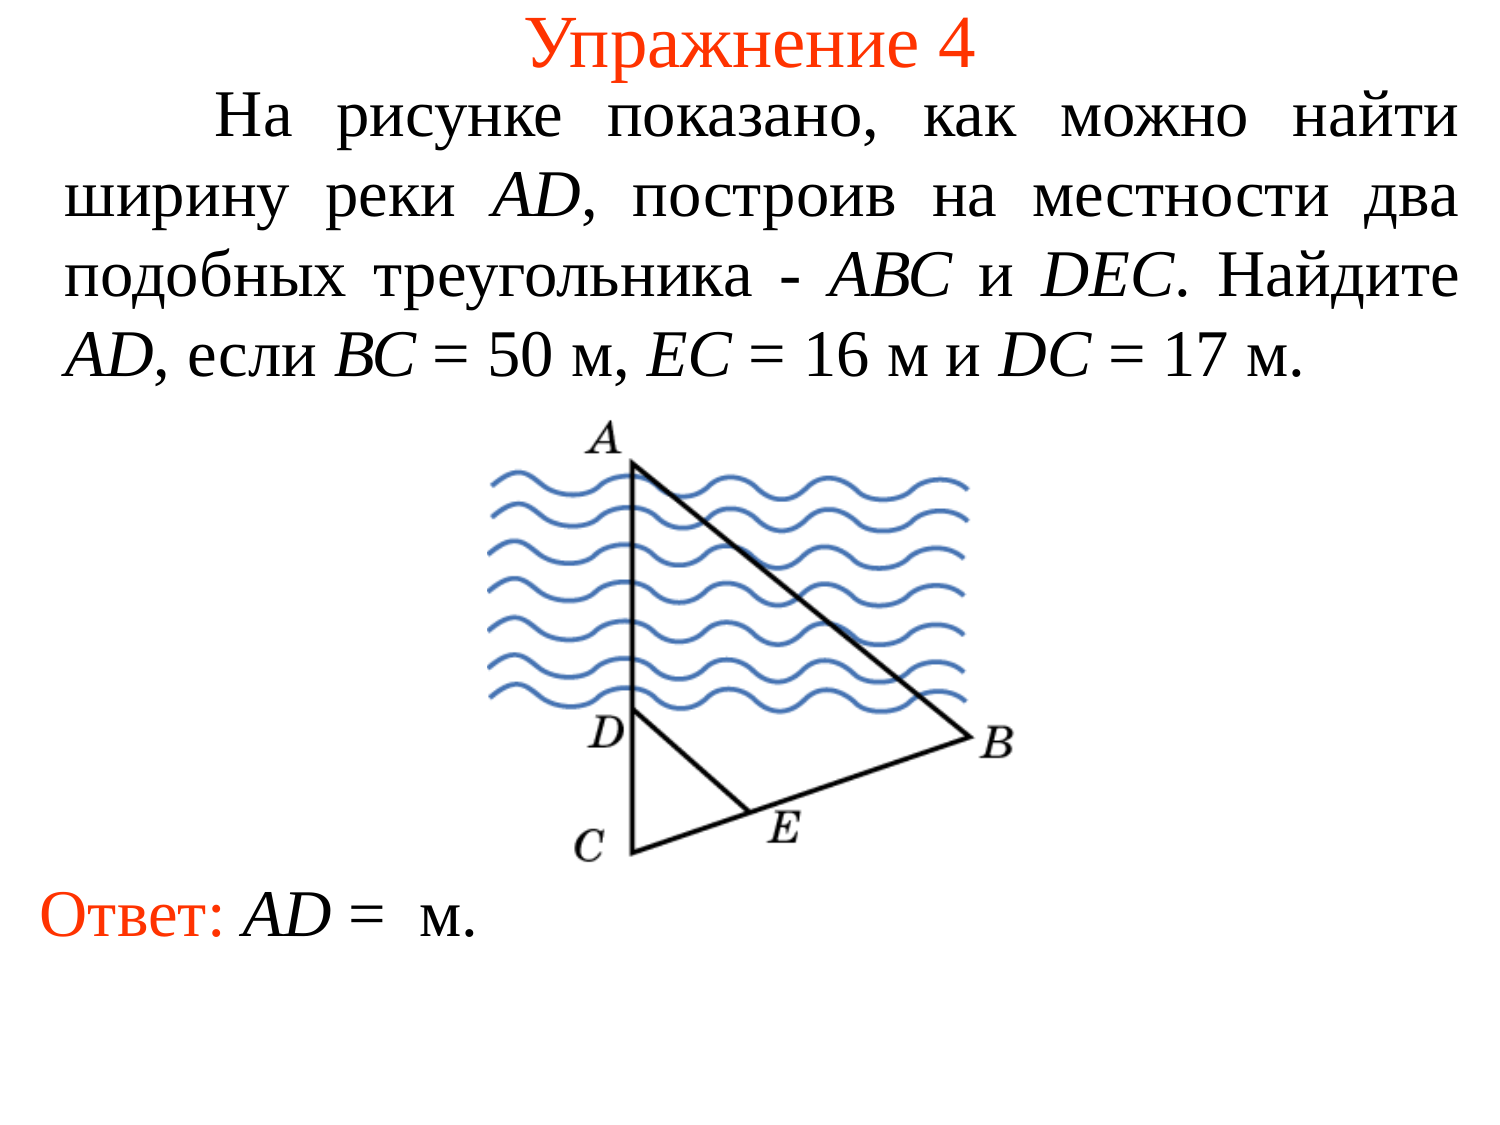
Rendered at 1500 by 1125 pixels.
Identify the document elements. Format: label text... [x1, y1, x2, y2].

text_box На рисунке показано, как можно найти ширину реки AD, построив на местности два подобных треугольника - АВС и DEC. Найдите AD, если ВС = 50 м, ЕС = 16 м и DC = 17 м. [49, 62, 1475, 397]
title Упражнение 4 [112, 0, 1388, 62]
picture [487, 412, 1016, 876]
